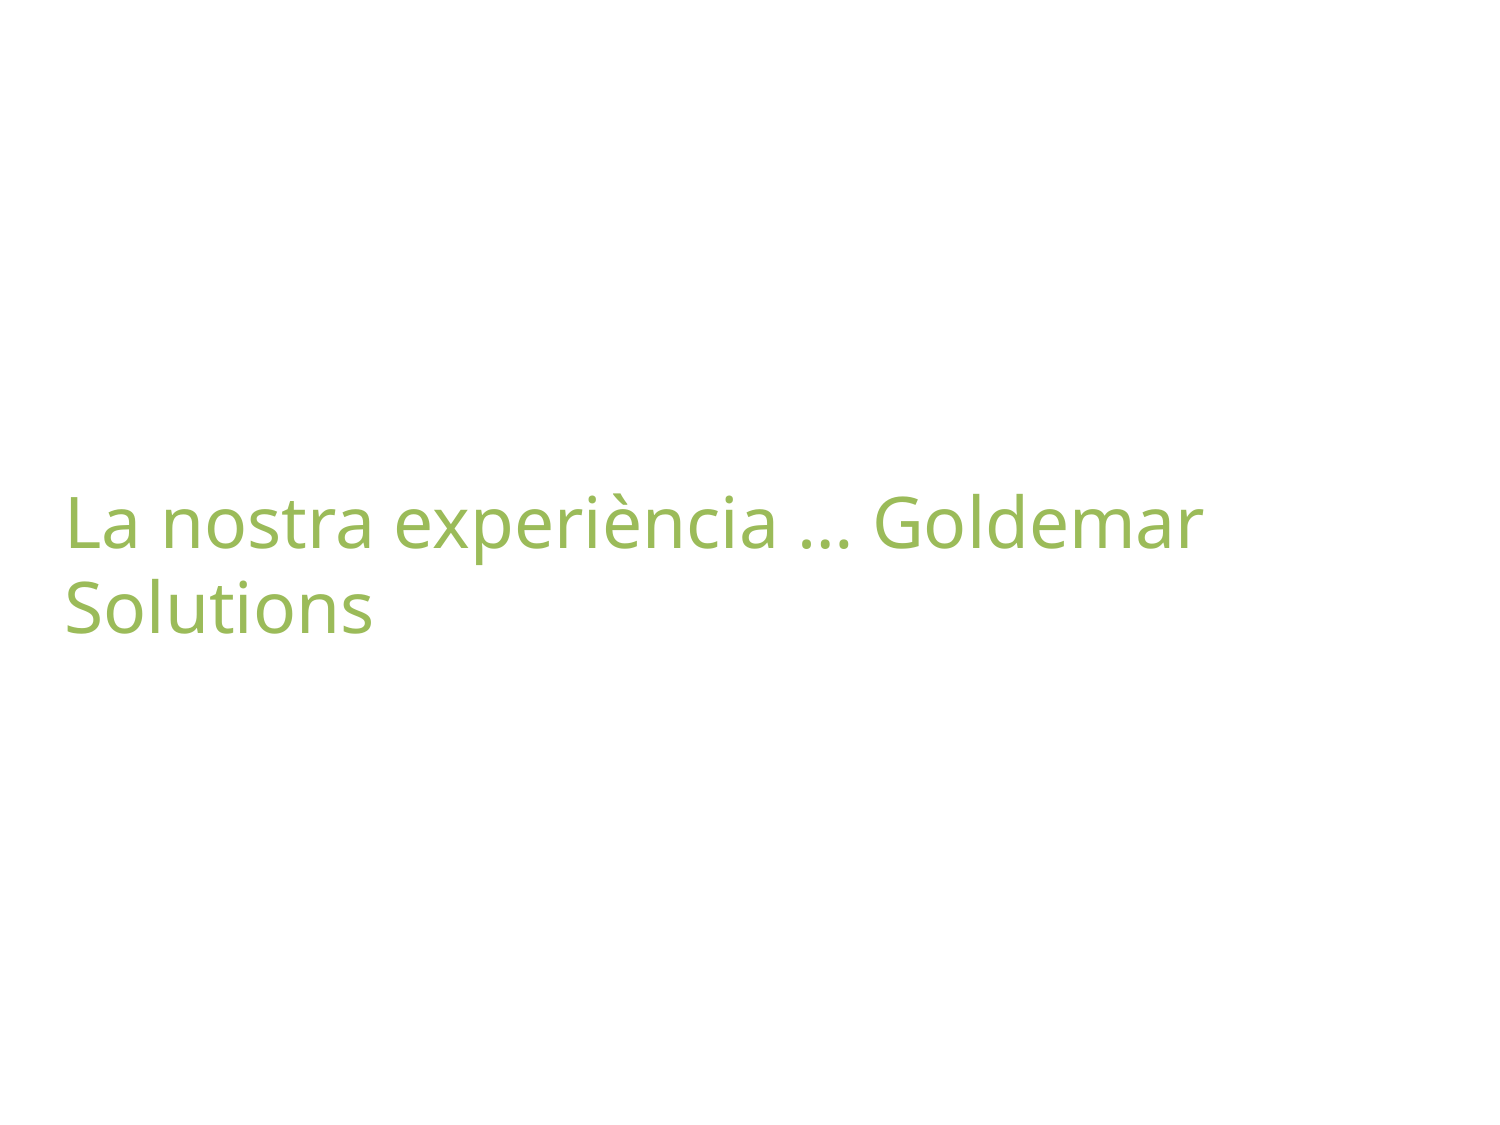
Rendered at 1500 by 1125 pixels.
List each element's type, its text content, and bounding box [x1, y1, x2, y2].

title La nostra experiència … Goldemar Solutions [49, 468, 1400, 657]
